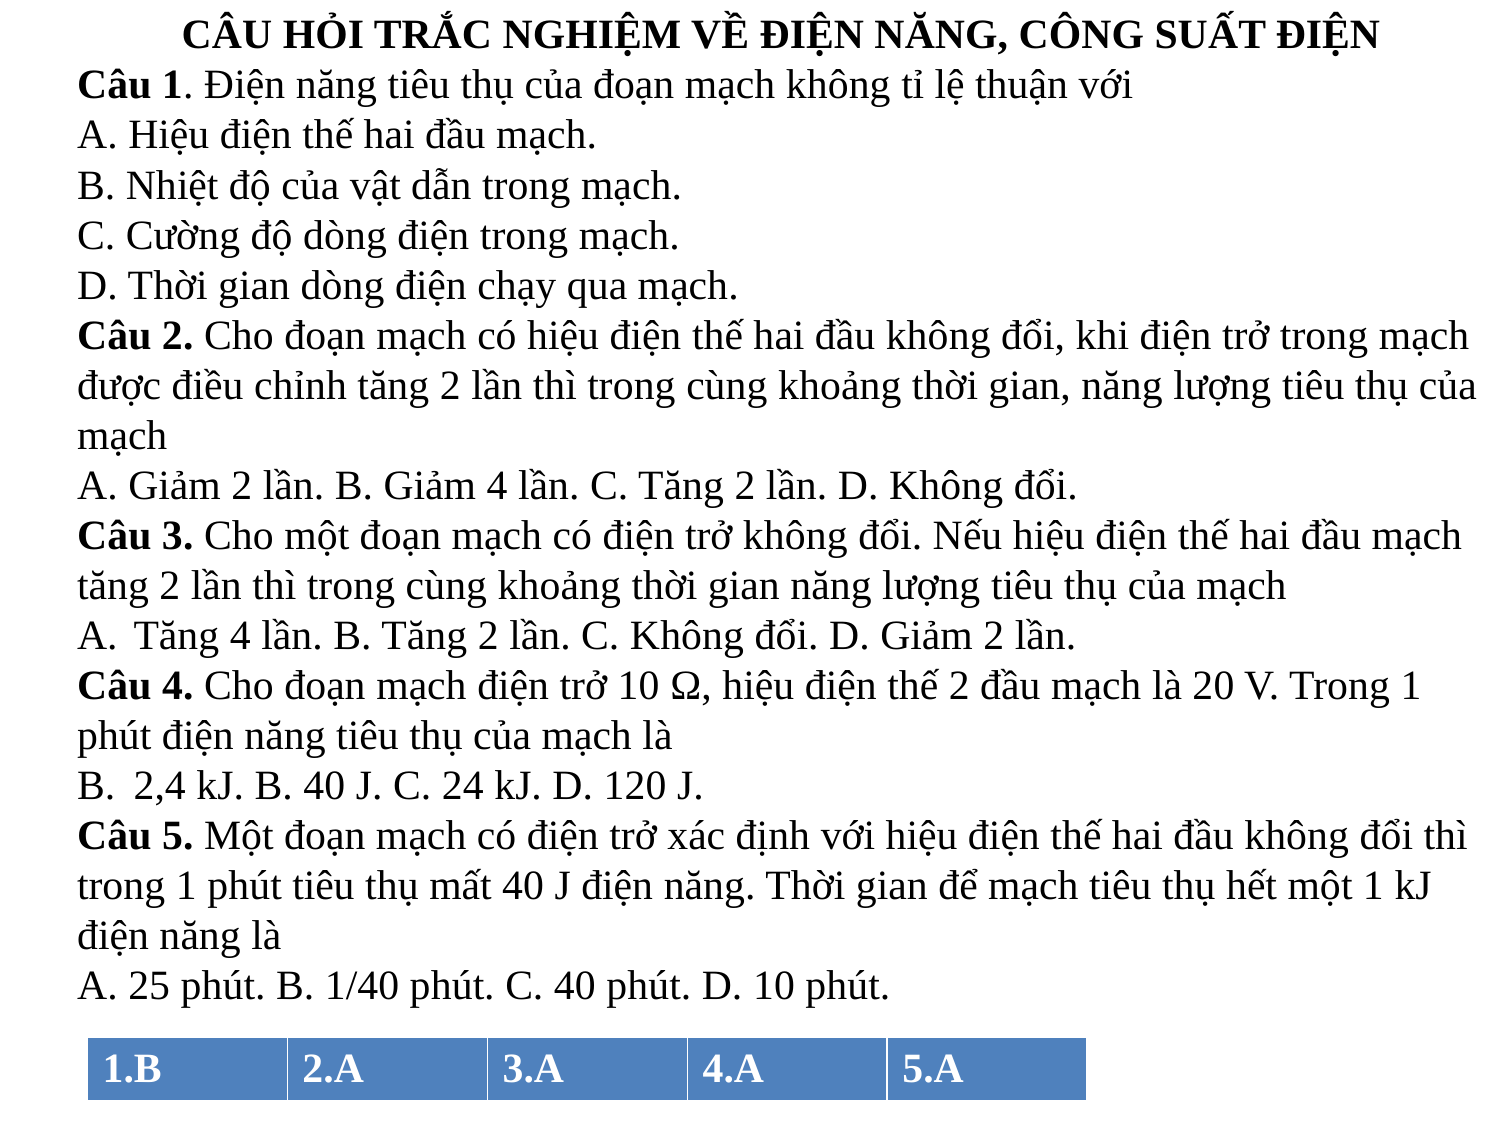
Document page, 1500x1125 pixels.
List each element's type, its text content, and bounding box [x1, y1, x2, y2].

table_header 3.A [488, 1038, 687, 1100]
table_header 2.A [288, 1038, 487, 1100]
table_header 4.A [688, 1038, 886, 1100]
table_header 5.A [888, 1038, 1086, 1100]
table_header 1.B [88, 1038, 287, 1100]
text_box CÂU HỎI TRẮC NGHIỆM VỀ ĐIỆN NĂNG, CÔNG SUẤT ĐIỆN Câu 1. Điện năng tiêu thụ của đoạn mạch không tỉ lệ thuận với A. Hiệu điện thế hai đầu mạch. B. Nhiệt độ của vật dẫn trong mạch. C. Cường độ dòng điện trong mạch. D. Thời gian dòng điện chạy qua mạch. Câu 2. Cho đoạn mạch có hiệu điện thế hai đầu không đổi, khi điện trở trong mạch được điều chỉnh tăng 2 lần thì trong cùng khoảng thời gian, năng lượng tiêu thụ của mạch A. Giảm 2 lần. B. Giảm 4 lần. C. Tăng 2 lần. D. Không đổi. Câu 3. Cho một đoạn mạch có điện trở không đổi. Nếu hiệu điện thế hai đầu mạch tăng 2 lần thì trong cùng khoảng thời gian năng lượng tiêu thụ của mạch Tăng 4 lần. B. Tăng 2 lần. C. Không đổi. D. Giảm 2 lần. Câu 4. Cho đoạn mạch điện trở 10 Ω, hiệu điện thế 2 đầu mạch là 20 V. Trong 1 phút điện năng tiêu thụ của mạch là 2,4 kJ. B. 40 J. C. 24 kJ. D. 120 J. Câu 5. Một đoạn mạch có điện trở xác định với hiệu điện thế hai đầu không đổi thì trong 1 phút tiêu thụ mất 40 J điện năng. Thời gian để mạch tiêu thụ hết một 1 kJ điện năng là A. 25 phút. B. 1/40 phút. C. 40 phút. D. 10 phút. [62, 0, 1500, 1016]
